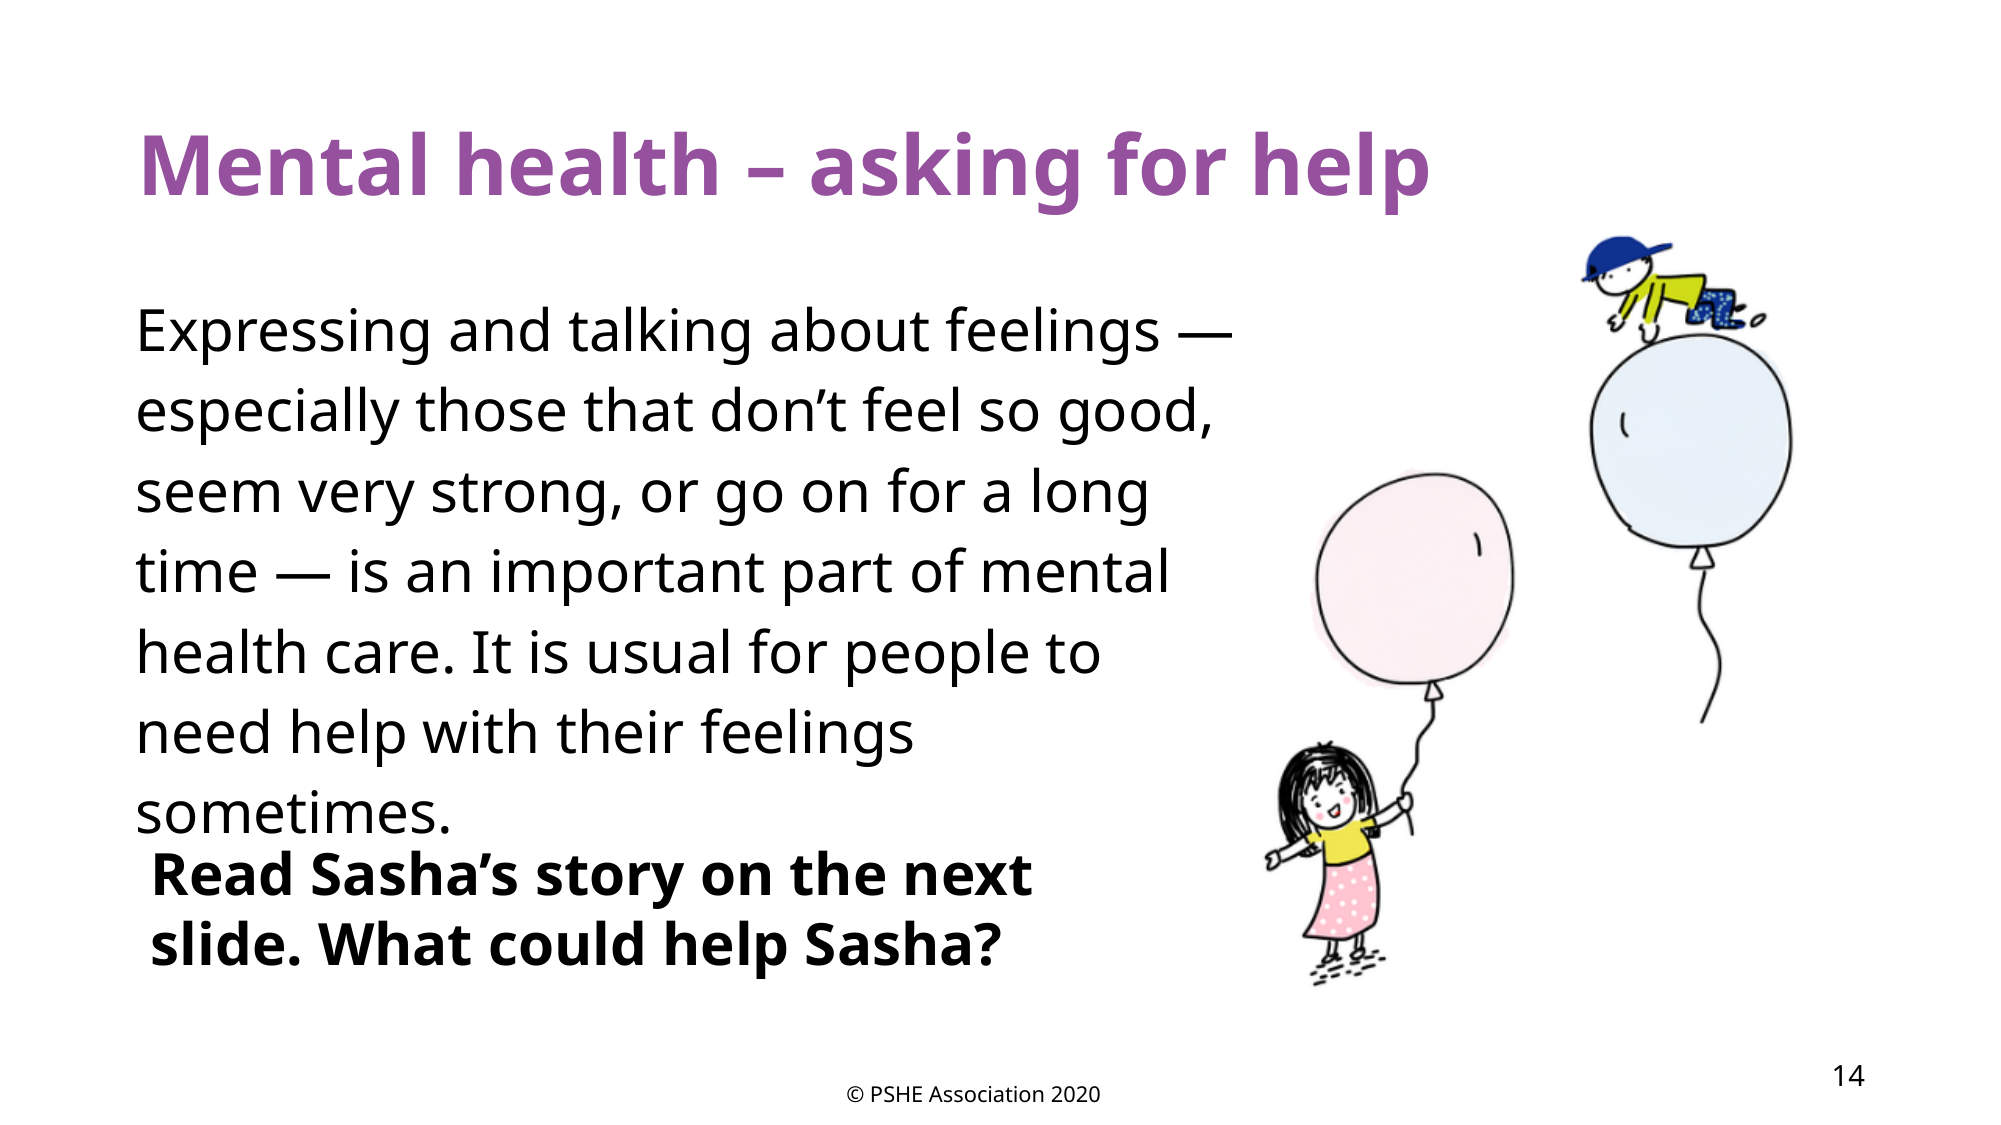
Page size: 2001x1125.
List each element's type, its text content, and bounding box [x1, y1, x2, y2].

slide_number 14 [1816, 1049, 1923, 1110]
footer © PSHE Association 2020 [0, 1060, 2000, 1121]
text_box Read Sasha’s story on the next slide. What could help Sasha? [136, 829, 1122, 985]
picture [1256, 217, 1798, 1015]
text_box Expressing and talking about feelings — especially those that don’t feel so good, seem very strong, or go on for a long time — is an important part of mental health care. It is usual for people to need help with their feelings sometimes. [121, 245, 1256, 853]
text_box Mental health – asking for help [122, 104, 1878, 220]
